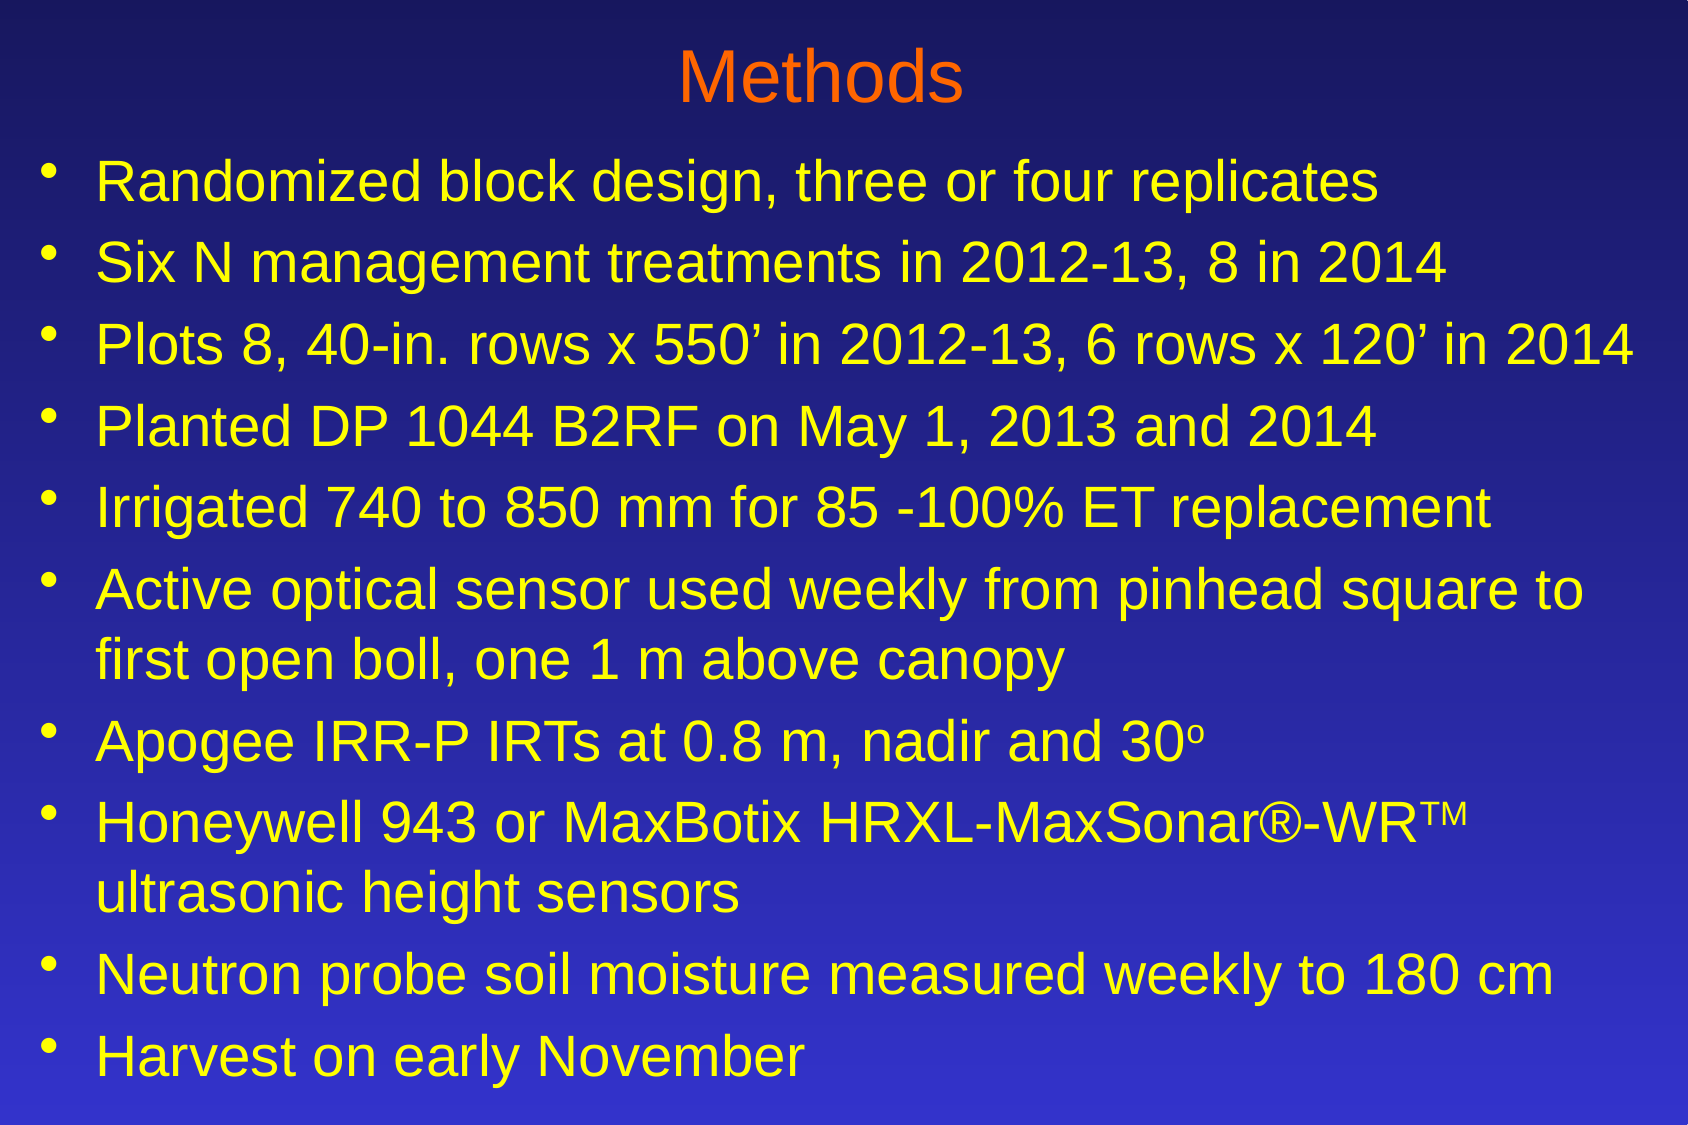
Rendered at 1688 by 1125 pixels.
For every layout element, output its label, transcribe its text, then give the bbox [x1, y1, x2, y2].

list Randomized block design, three or four replicates Six N management treatments in 2012-13, 8 in 2014 Plots 8, 40-in. rows x 550’ in 2012-13, 6 rows x 120’ in 2014 Planted DP 1044 B2RF on May 1, 2013 and 2014 Irrigated 740 to 850 mm for 85 -100% ET replacement Active optical sensor used weekly from pinhead square to first open boll, one 1 m above canopy Apogee IRR-P IRTs at 0.8 m, nadir and 30o Honeywell 943 or MaxBotix HRXL-MaxSonar®-WRTM ultrasonic height sensors Neutron probe soil moisture measured weekly to 180 cm Harvest on early November [23, 135, 1688, 811]
title Methods [104, 0, 1540, 135]
